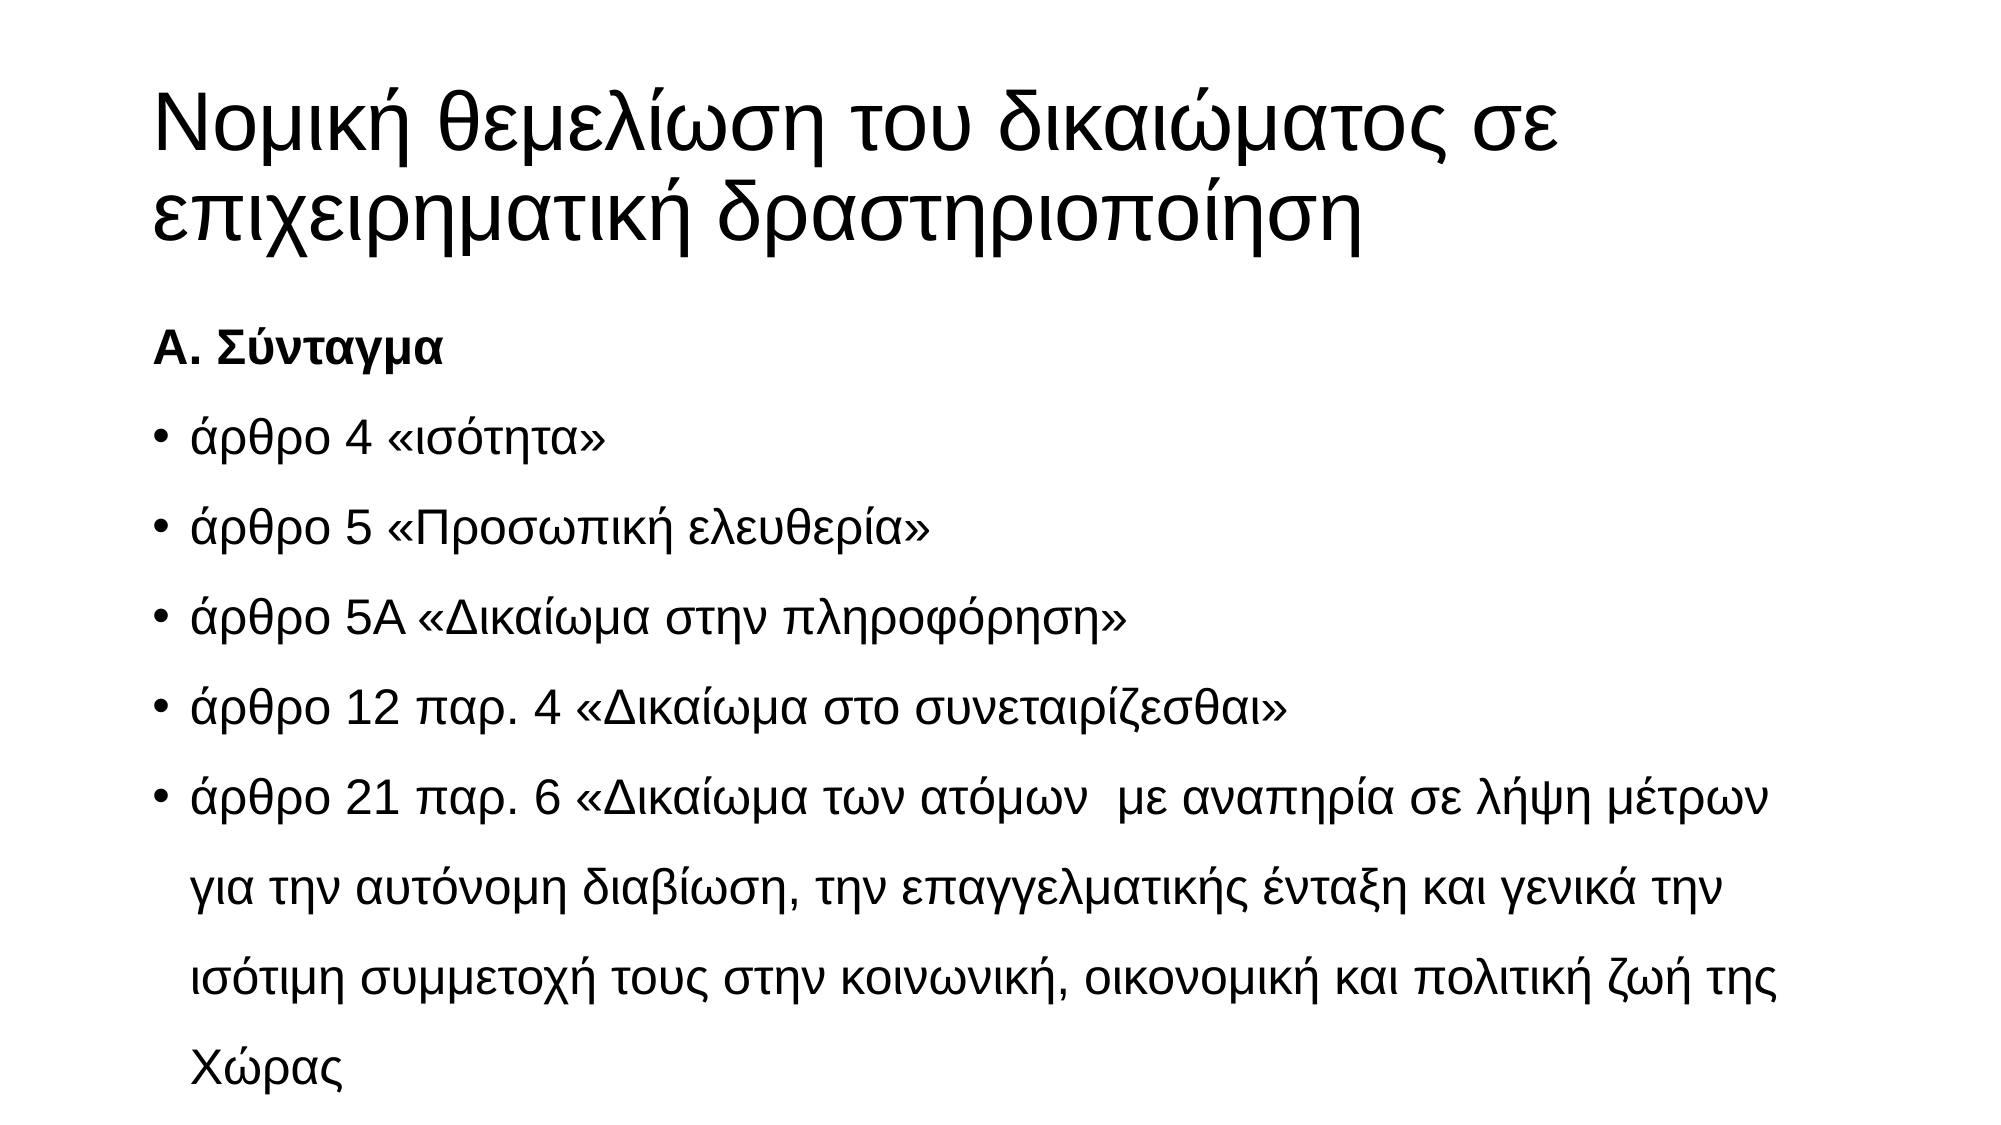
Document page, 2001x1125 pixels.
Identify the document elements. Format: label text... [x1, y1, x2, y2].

title Νομική θεμελίωση του δικαιώματος σε επιχειρηματική δραστηριοποίηση [137, 59, 1863, 277]
list Α. Σύνταγμα άρθρο 4 «ισότητα» άρθρο 5 «Προσωπική ελευθερία» άρθρο 5Α «Δικαίωμα στην πληροφόρηση» άρθρο 12 παρ. 4 «Δικαίωμα στο συνεταιρίζεσθαι» άρθρο 21 παρ. 6 «Δικαίωμα των ατόμων με αναπηρία σε λήψη μέτρων για την αυτόνομη διαβίωση, την επαγγελματικής ένταξη και γενικά την ισότιμη συμμετοχή τους στην κοινωνική, οικονομική και πολιτική ζωή της Χώρας [137, 277, 1863, 1090]
